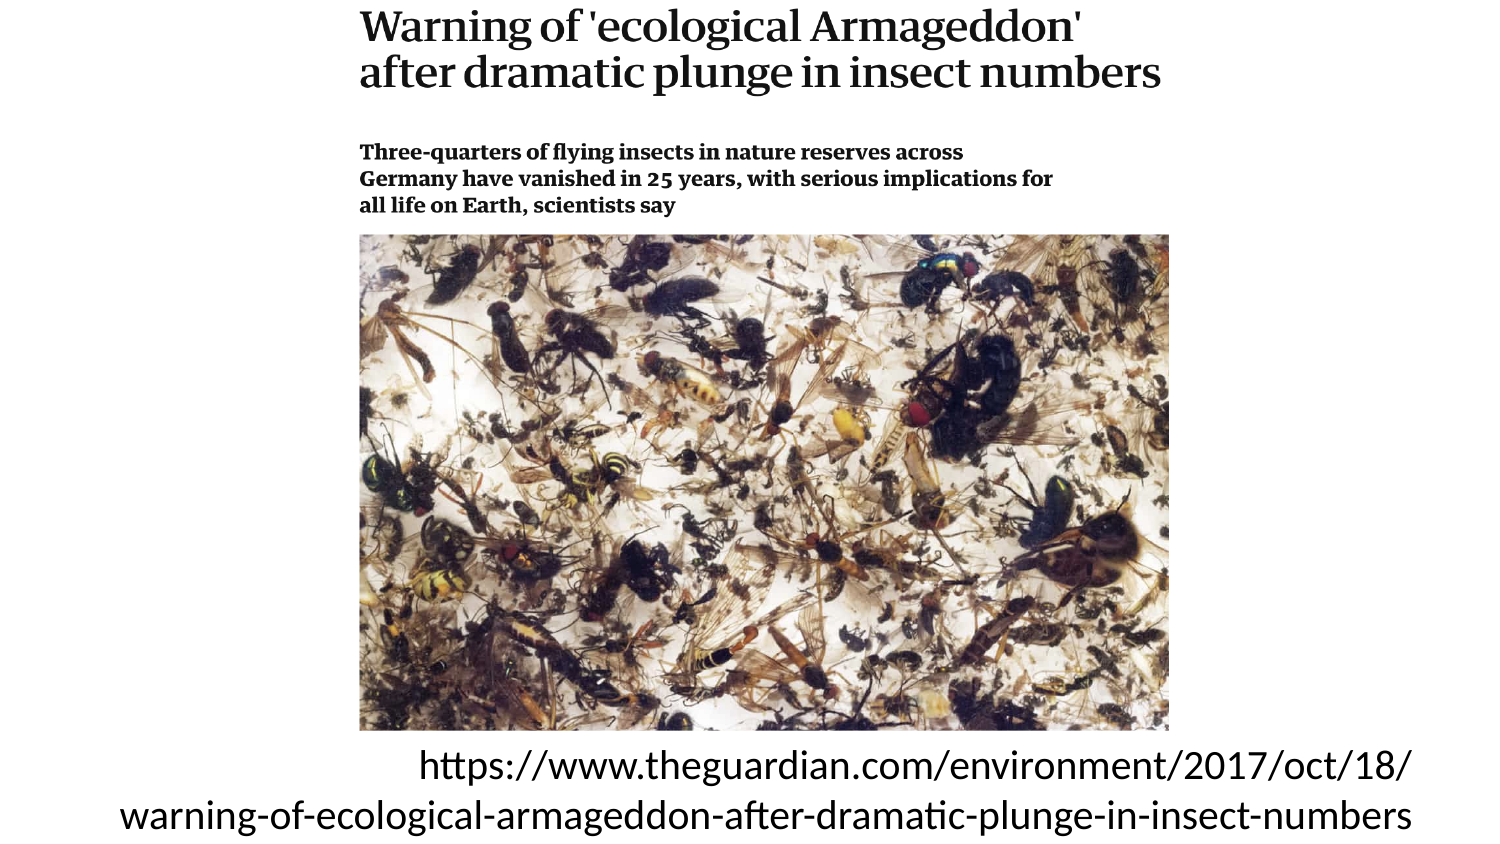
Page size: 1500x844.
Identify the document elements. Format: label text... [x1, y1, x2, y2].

text_box https://www.theguardian.com/environment/2017/oct/18/ warning-of-ecological-armageddon-after-dramatic-plunge-in-insect-numbers [104, 796, 1428, 844]
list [0, 3, 1500, 790]
